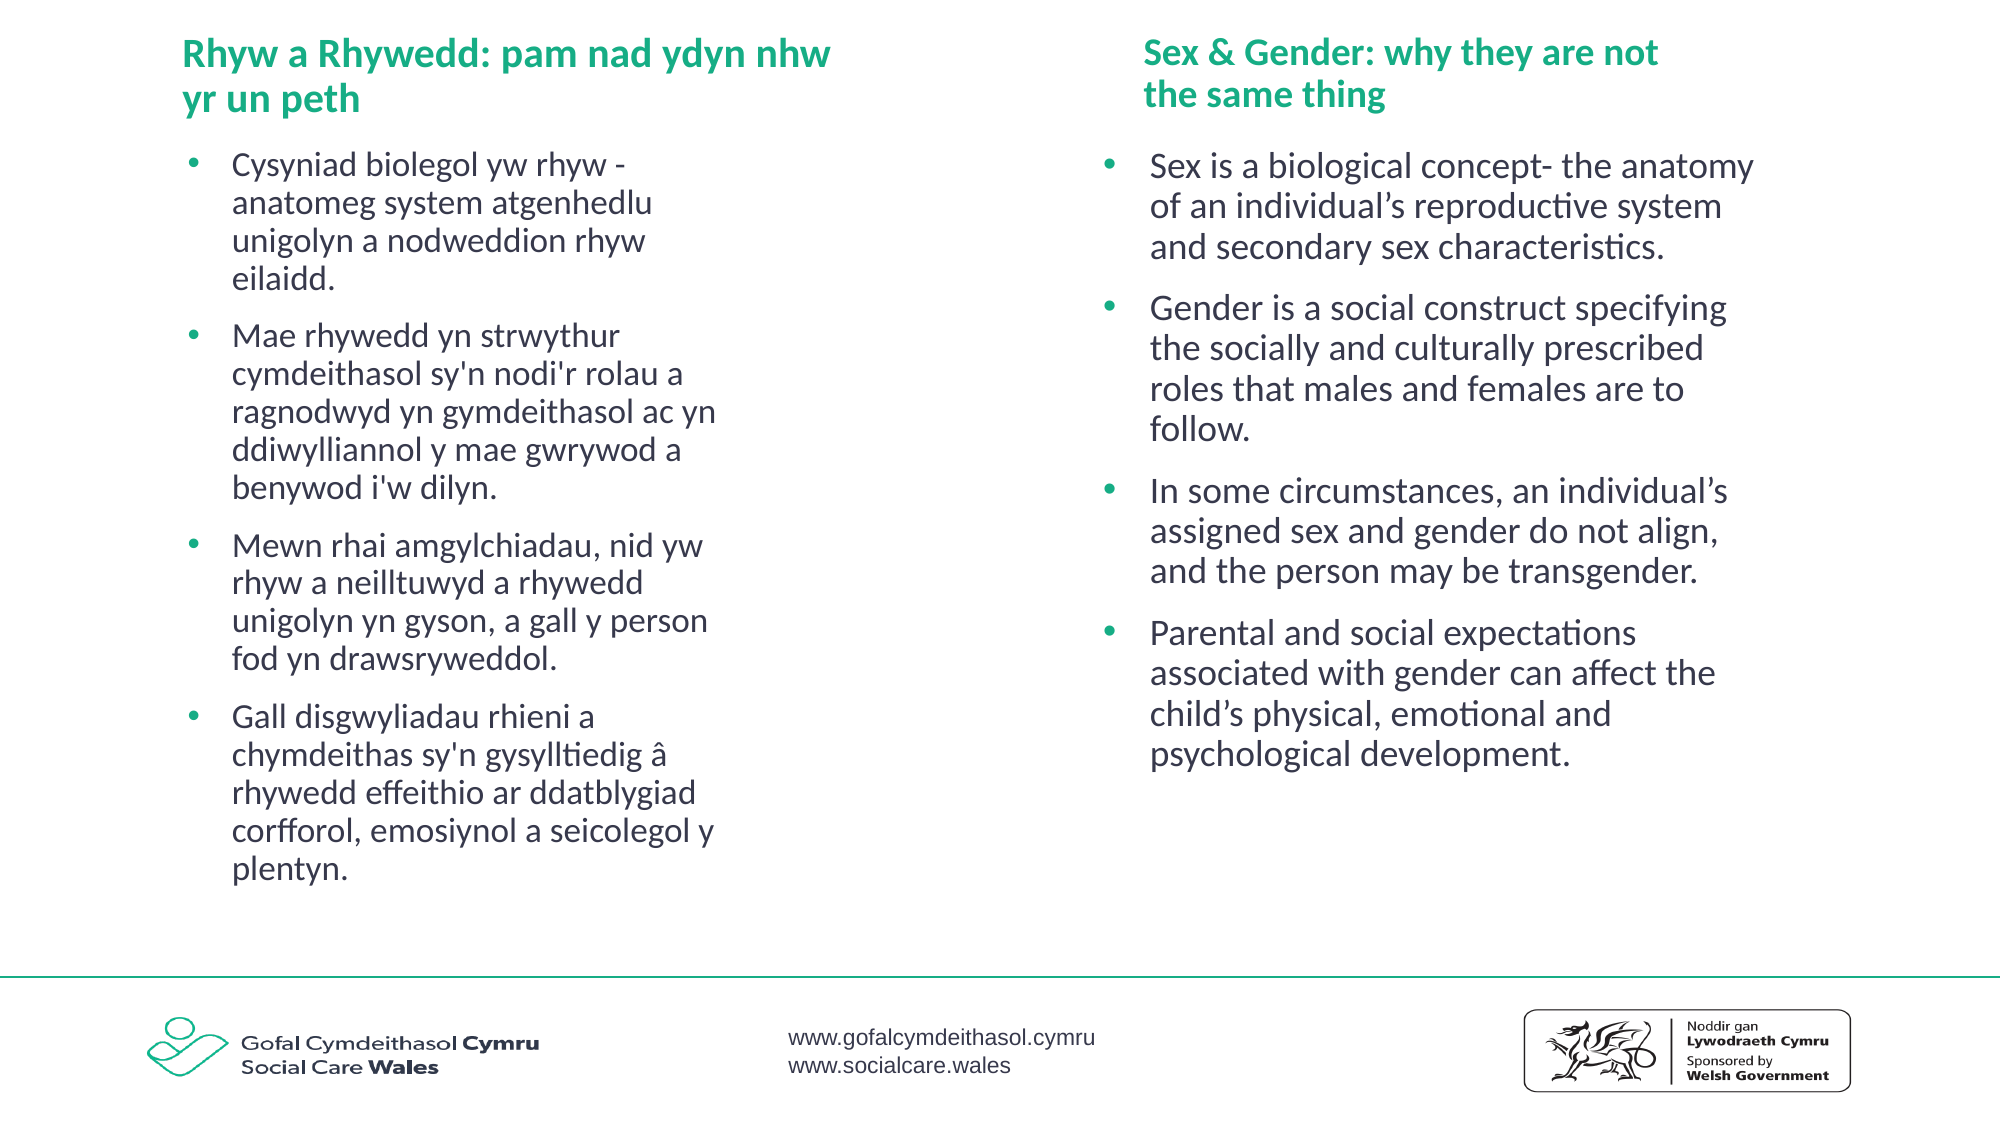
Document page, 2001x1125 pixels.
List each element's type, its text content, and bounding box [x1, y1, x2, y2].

title Rhyw a Rhywedd: pam nad ydyn nhw yr un peth [167, 23, 854, 194]
list Sex & Gender: why they are not the same thing [1128, 23, 1734, 124]
list Sex is a biological concept- the anatomy of an individual’s reproductive system and secondary sex characteristics. Gender is a social construct specifying the socially and culturally prescribed roles that males and females are to follow. In some circumstances, an individual’s assigned sex and gender do not align, and the person may be transgender. Parental and social expectations associated with gender can affect the child’s physical, emotional and psychological development. [1088, 138, 1775, 977]
picture [1516, 995, 1860, 1106]
list Cysyniad biolegol yw rhyw - anatomeg system atgenhedlu unigolyn a nodweddion rhyw eilaidd. Mae rhywedd yn strwythur cymdeithasol sy'n nodi'r rolau a ragnodwyd yn gymdeithasol ac yn ddiwylliannol y mae gwrywod a benywod i'w dilyn. Mewn rhai amgylchiadau, nid yw rhyw a neilltuwyd a rhywedd unigolyn yn gyson, a gall y person fod yn drawsryweddol. Gall disgwyliadau rhieni a chymdeithas sy'n gysylltiedig â rhywedd effeithio ar ddatblygiad corfforol, emosiynol a seicolegol y plentyn. [172, 138, 777, 903]
